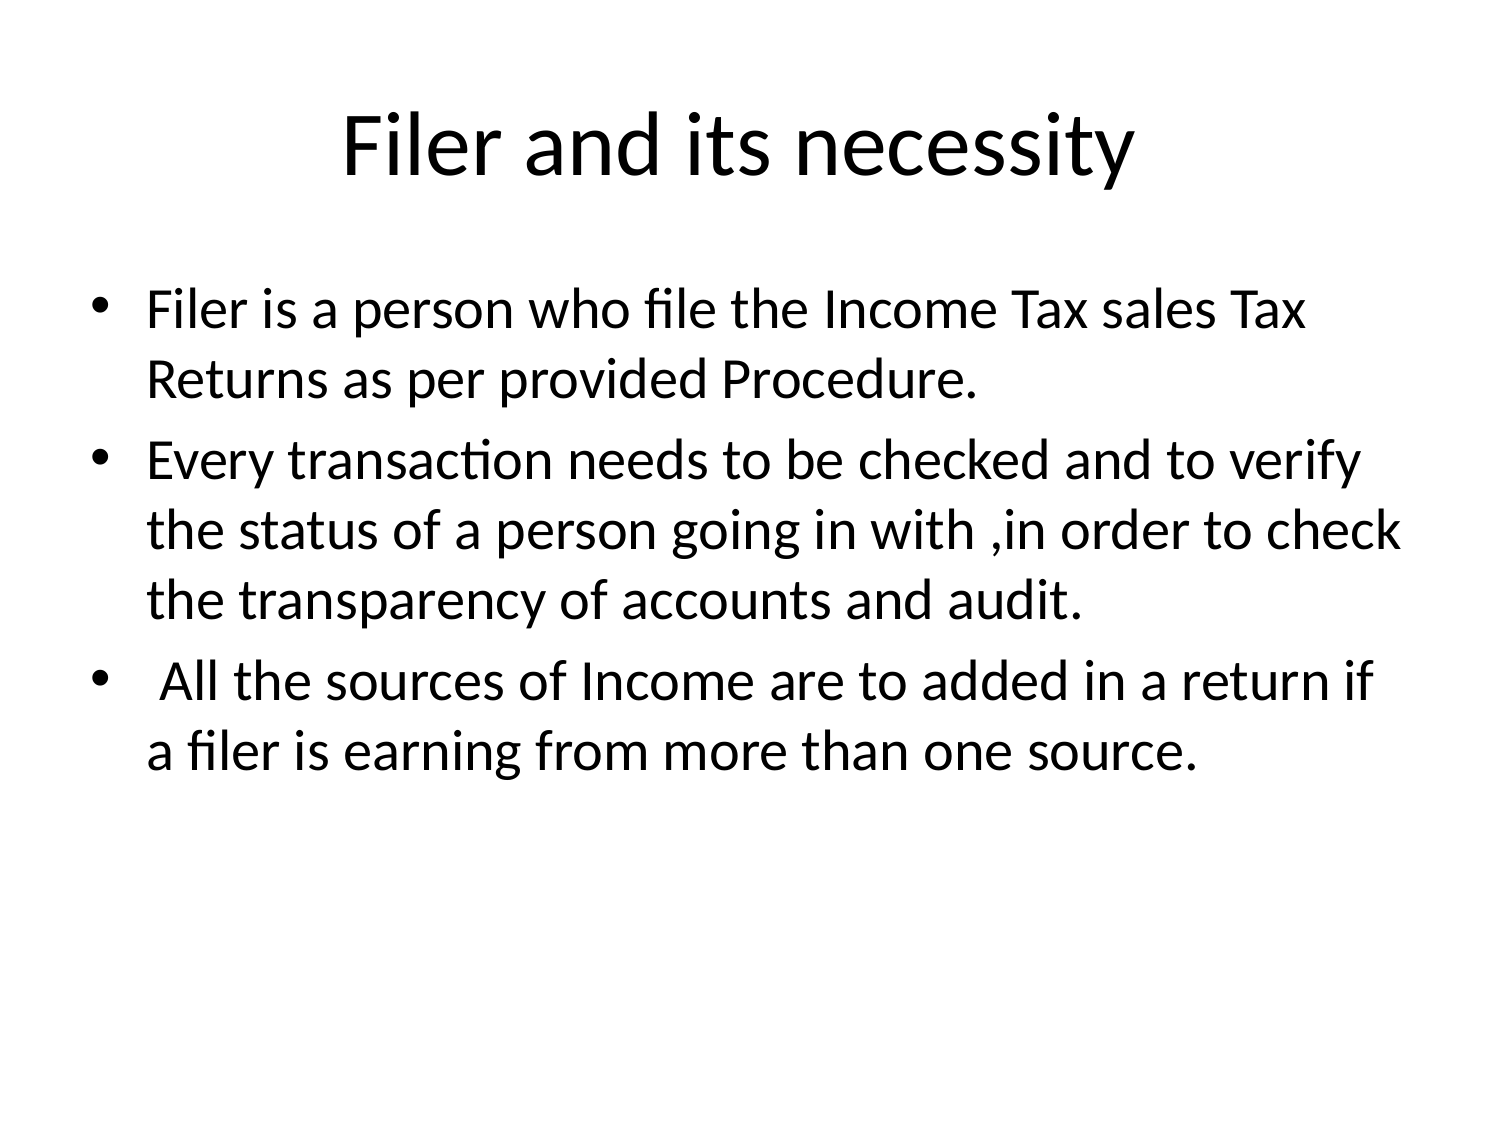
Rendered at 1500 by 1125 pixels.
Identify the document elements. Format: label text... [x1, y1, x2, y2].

list Filer is a person who file the Income Tax sales Tax Returns as per provided Procedure. Every transaction needs to be checked and to verify the status of a person going in with ,in order to check the transparency of accounts and audit. All the sources of Income are to added in a return if a filer is earning from more than one source. [75, 262, 1425, 1005]
title Filer and its necessity [75, 45, 1425, 233]
